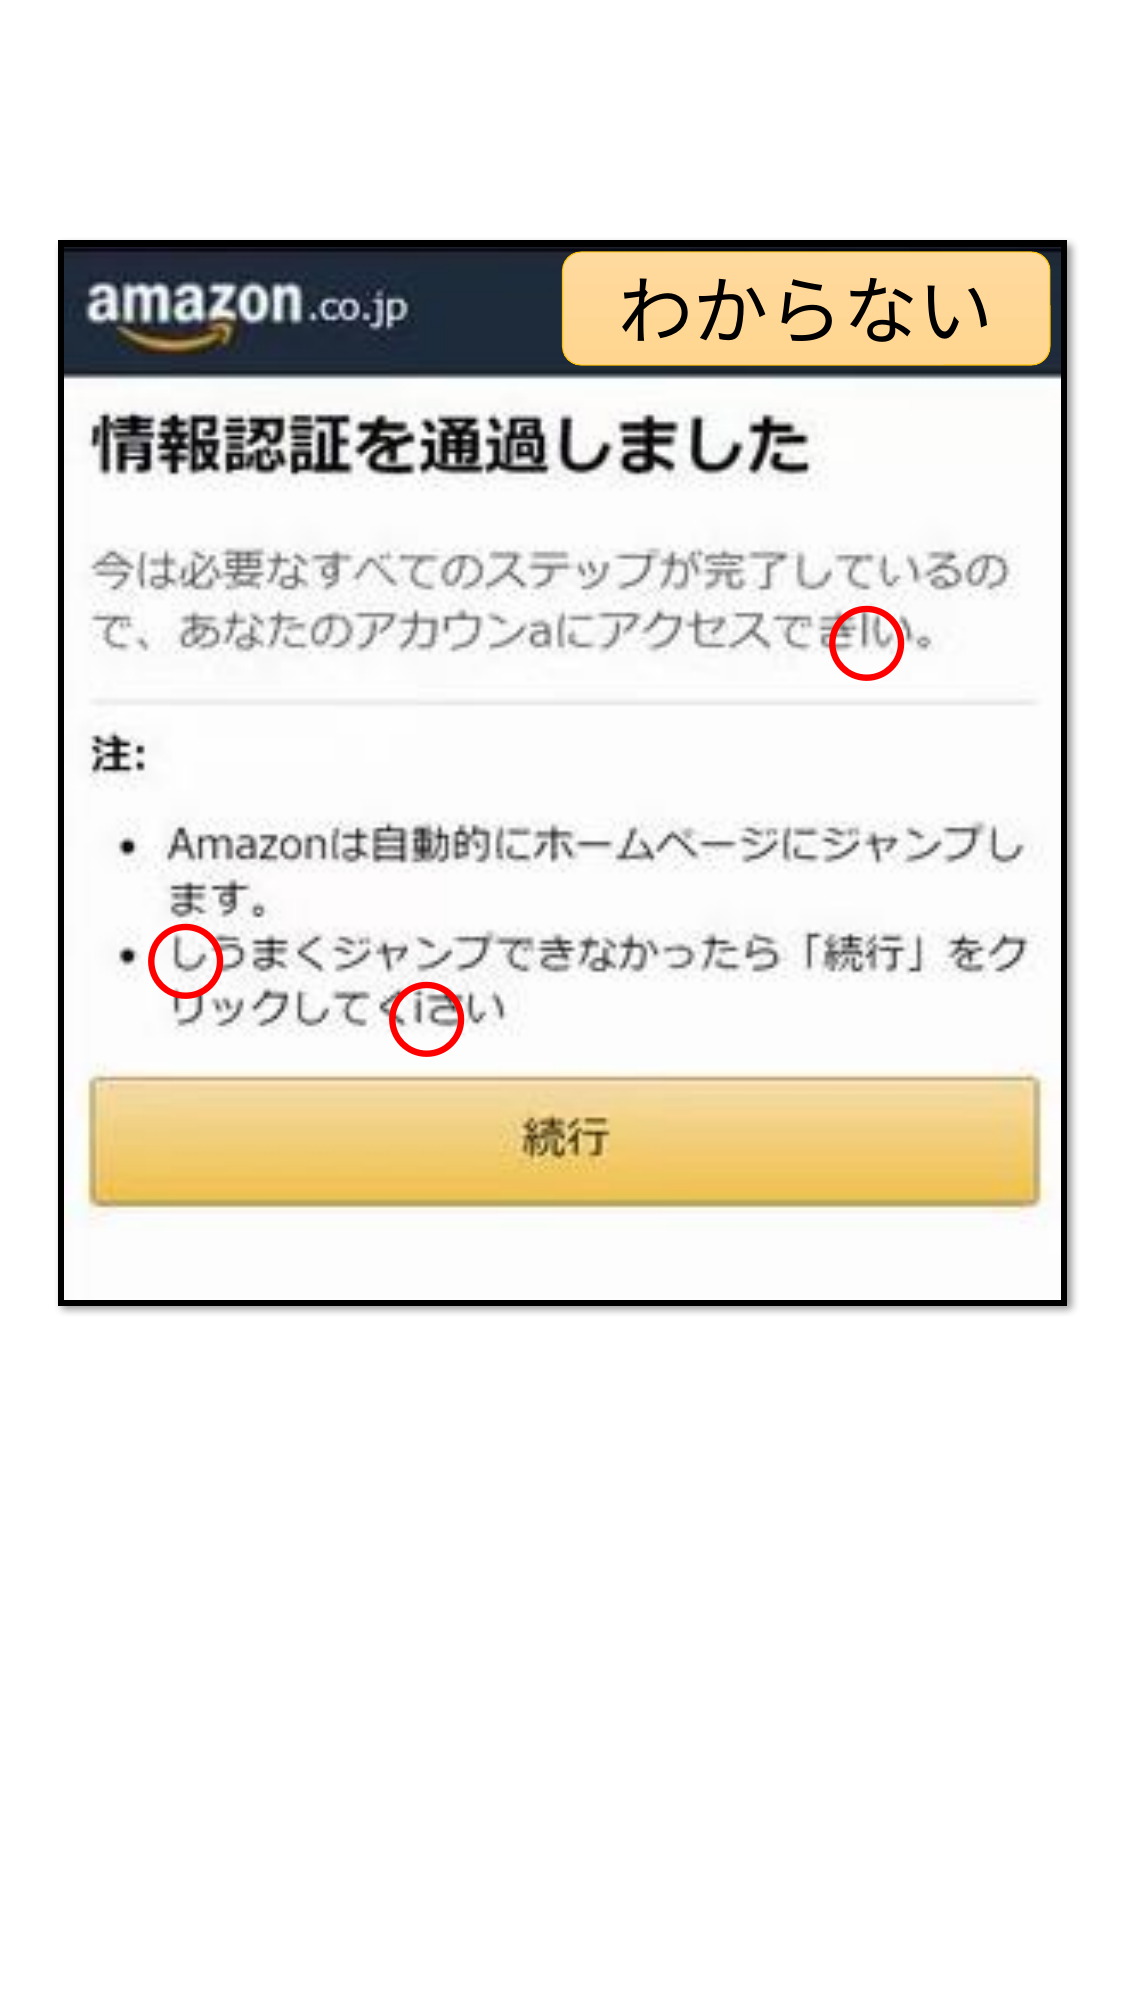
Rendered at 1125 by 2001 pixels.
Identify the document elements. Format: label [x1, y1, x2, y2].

text_box [517, 207, 1090, 433]
picture [63, 246, 1062, 1300]
